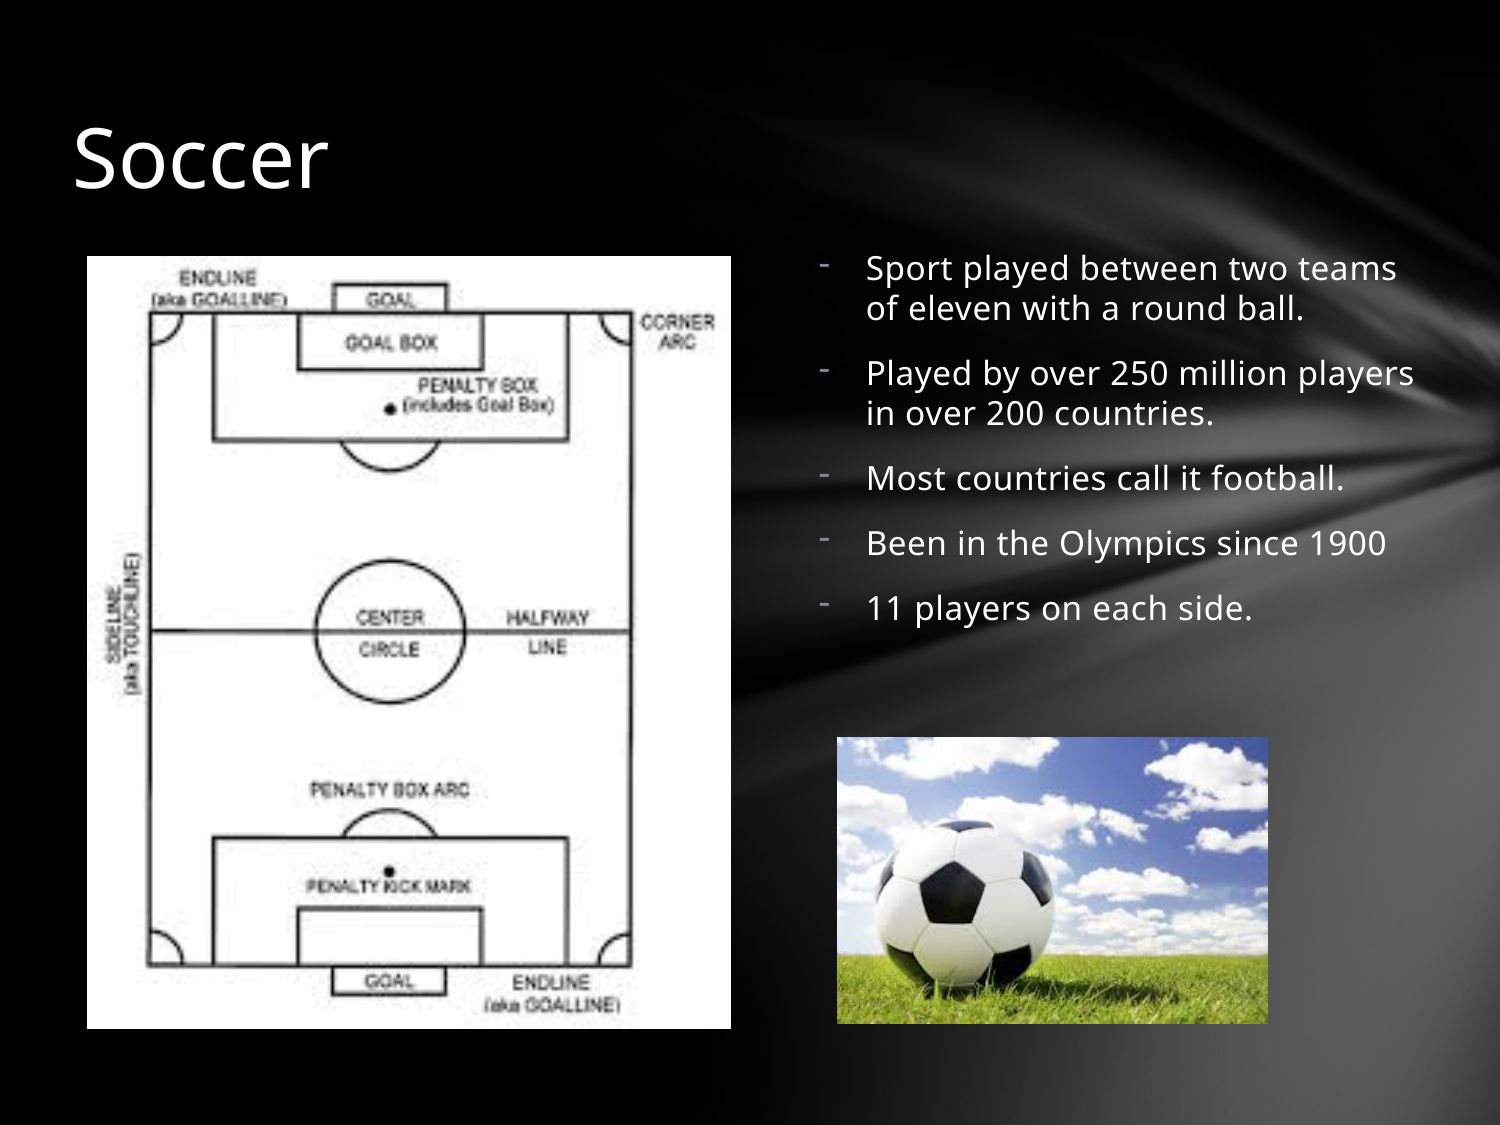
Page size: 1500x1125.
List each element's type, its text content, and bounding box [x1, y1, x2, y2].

title Soccer [57, 37, 1318, 213]
picture [87, 256, 731, 1029]
list Sport played between two teams of eleven with a round ball. Played by over 250 million players in over 200 countries. Most countries call it football. Been in the Olympics since 1900 11 players on each side. [803, 239, 1442, 944]
picture [837, 737, 1268, 1024]
